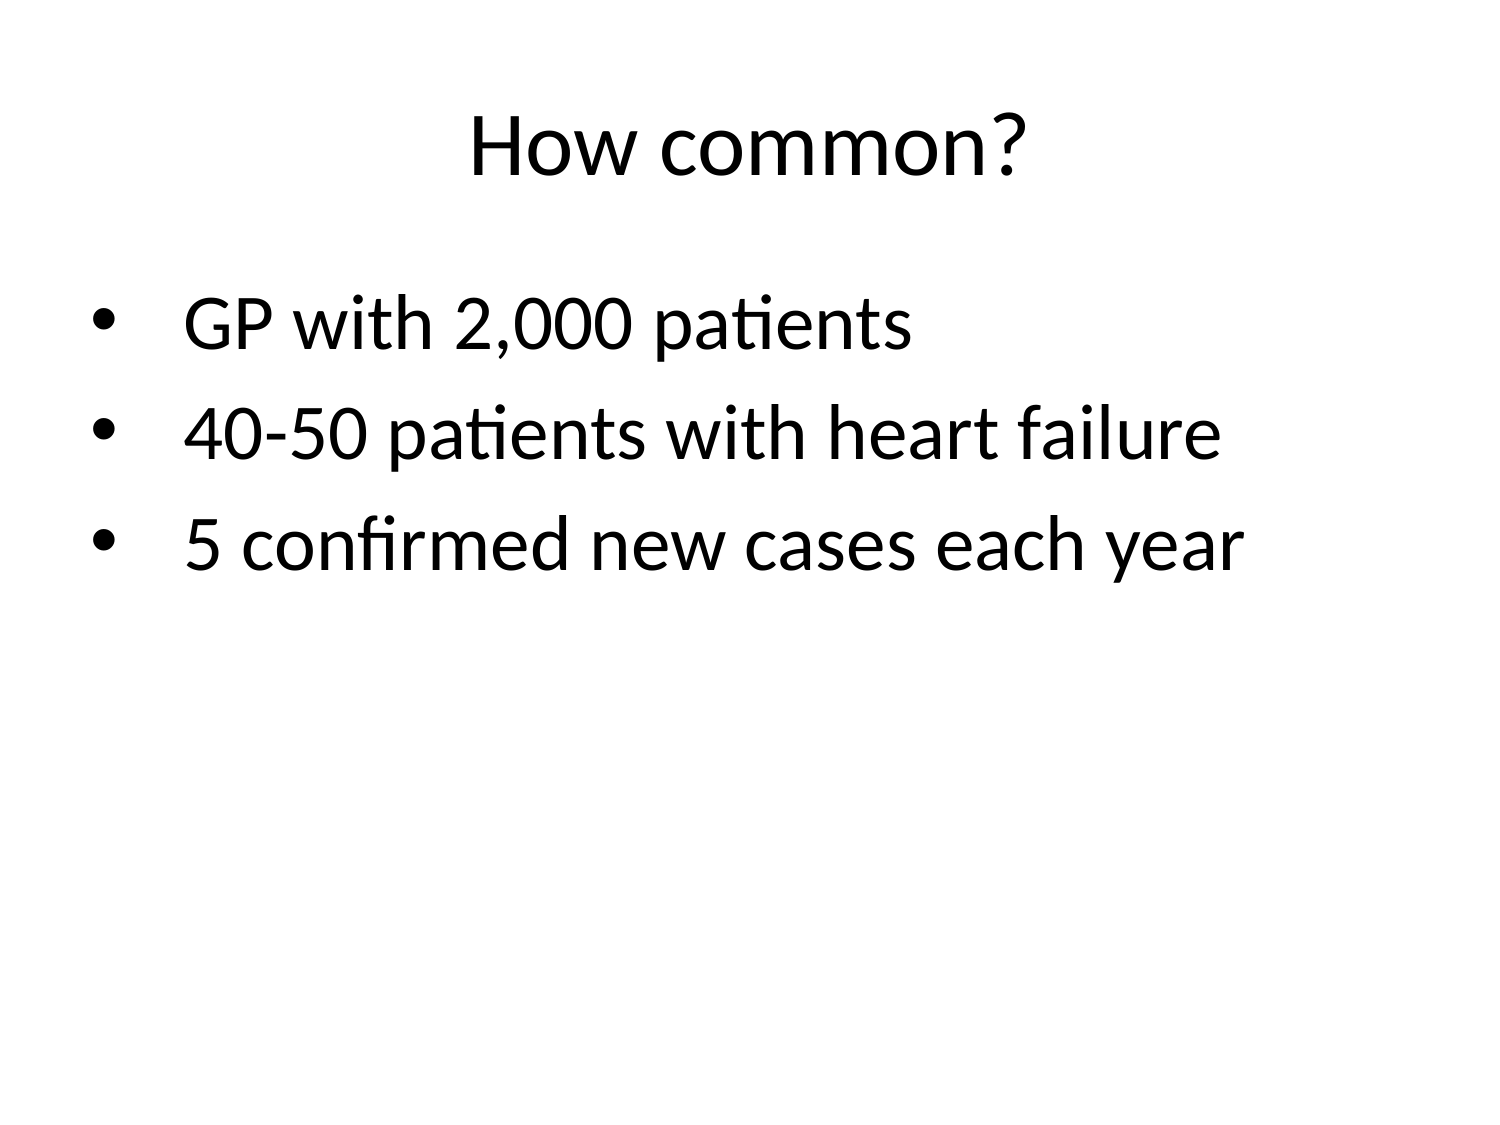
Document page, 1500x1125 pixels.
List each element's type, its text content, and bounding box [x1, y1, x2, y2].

title How common? [75, 45, 1425, 233]
list GP with 2,000 patients 40-50 patients with heart failure 5 confirmed new cases each year [75, 262, 1425, 1005]
